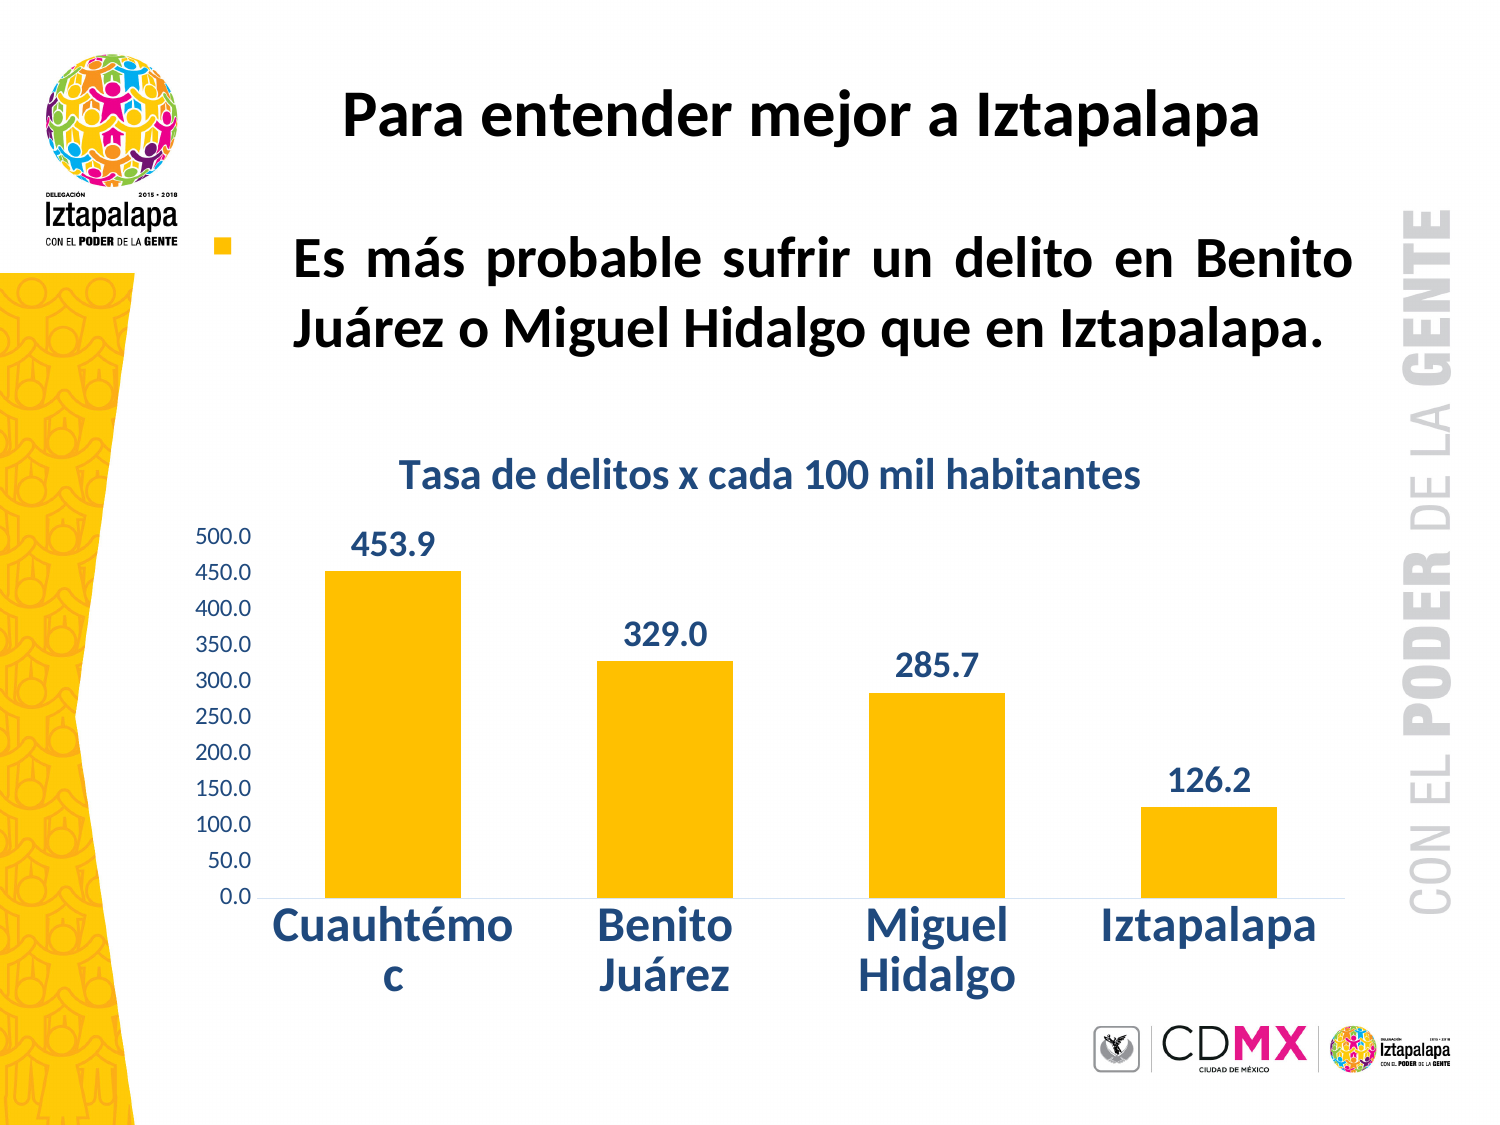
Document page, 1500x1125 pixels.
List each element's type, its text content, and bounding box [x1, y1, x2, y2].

picture [0, 0, 1500, 1125]
text_box Para entender mejor a Iztapalapa [236, 61, 1369, 157]
text_box Es más probable sufrir un delito en Benito Juárez o Miguel Hidalgo que en Iztapalapa. [194, 211, 1369, 423]
chart [170, 423, 1370, 1017]
